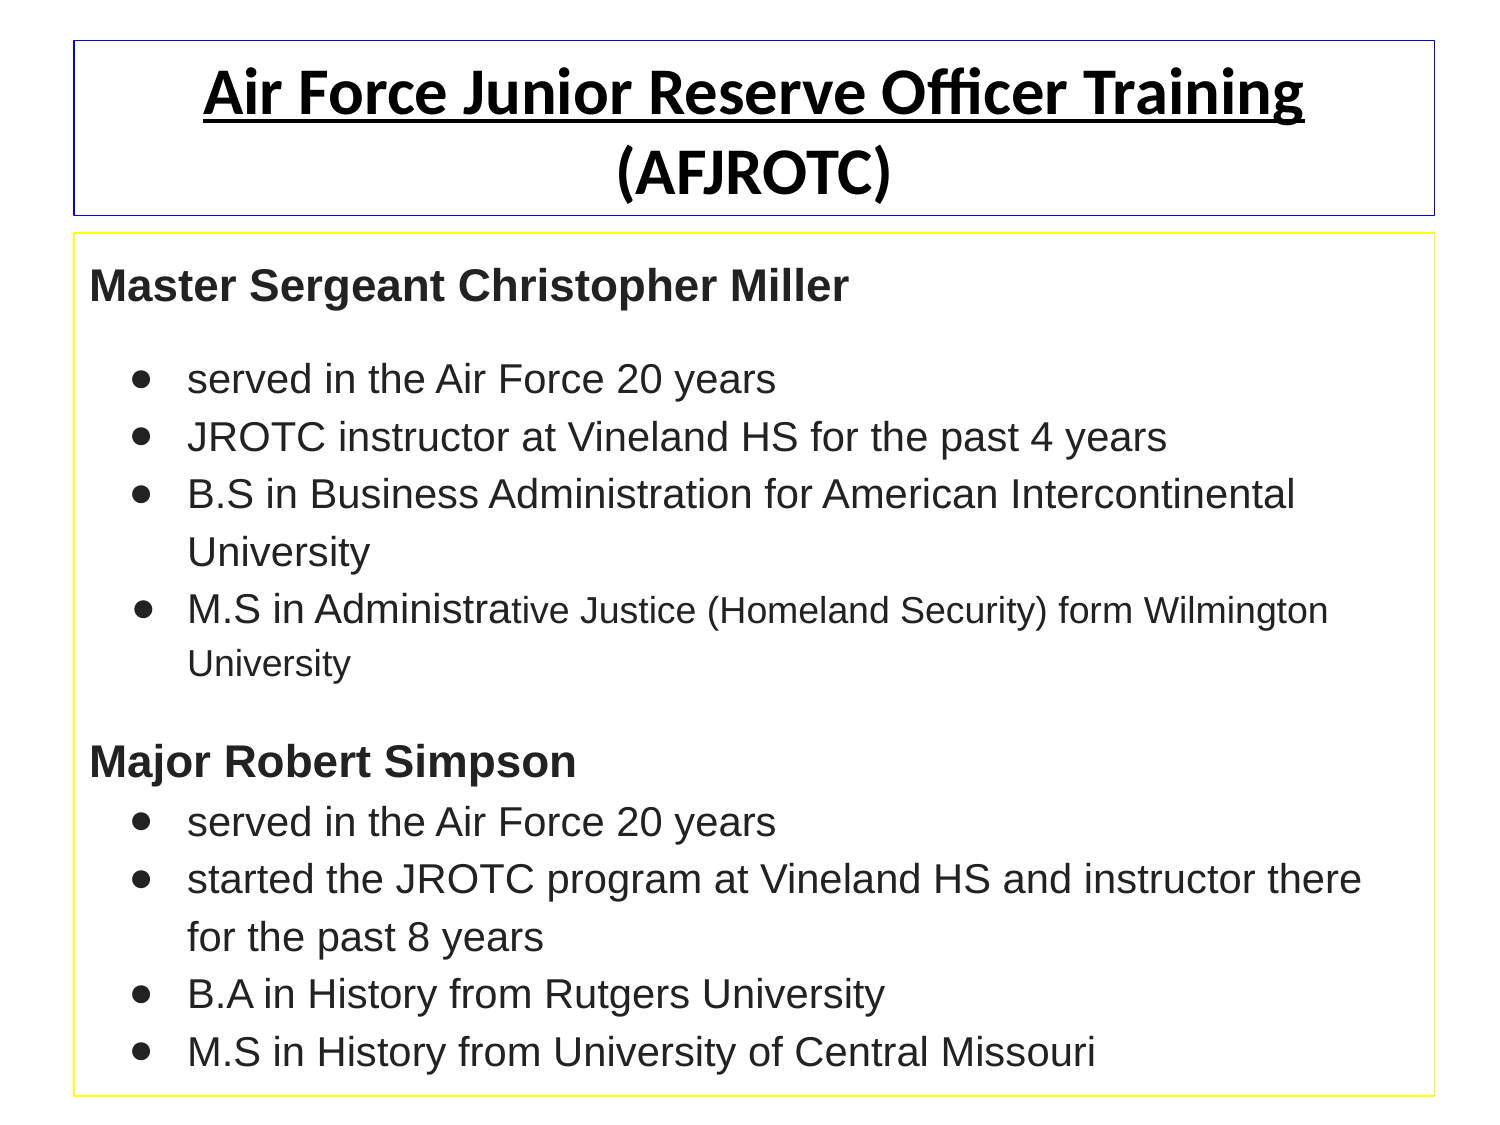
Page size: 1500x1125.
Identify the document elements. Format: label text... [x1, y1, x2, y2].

list Master Sergeant Christopher Miller served in the Air Force 20 years JROTC instructor at Vineland HS for the past 4 years B.S in Business Administration for American Intercontinental University M.S in Administrative Justice (Homeland Security) form Wilmington University Major Robert Simpson served in the Air Force 20 years started the JROTC program at Vineland HS and instructor there for the past 8 years B.A in History from Rutgers University M.S in History from University of Central Missouri [74, 232, 1435, 1097]
title Air Force Junior Reserve Officer Training (AFJROTC) [74, 40, 1435, 216]
